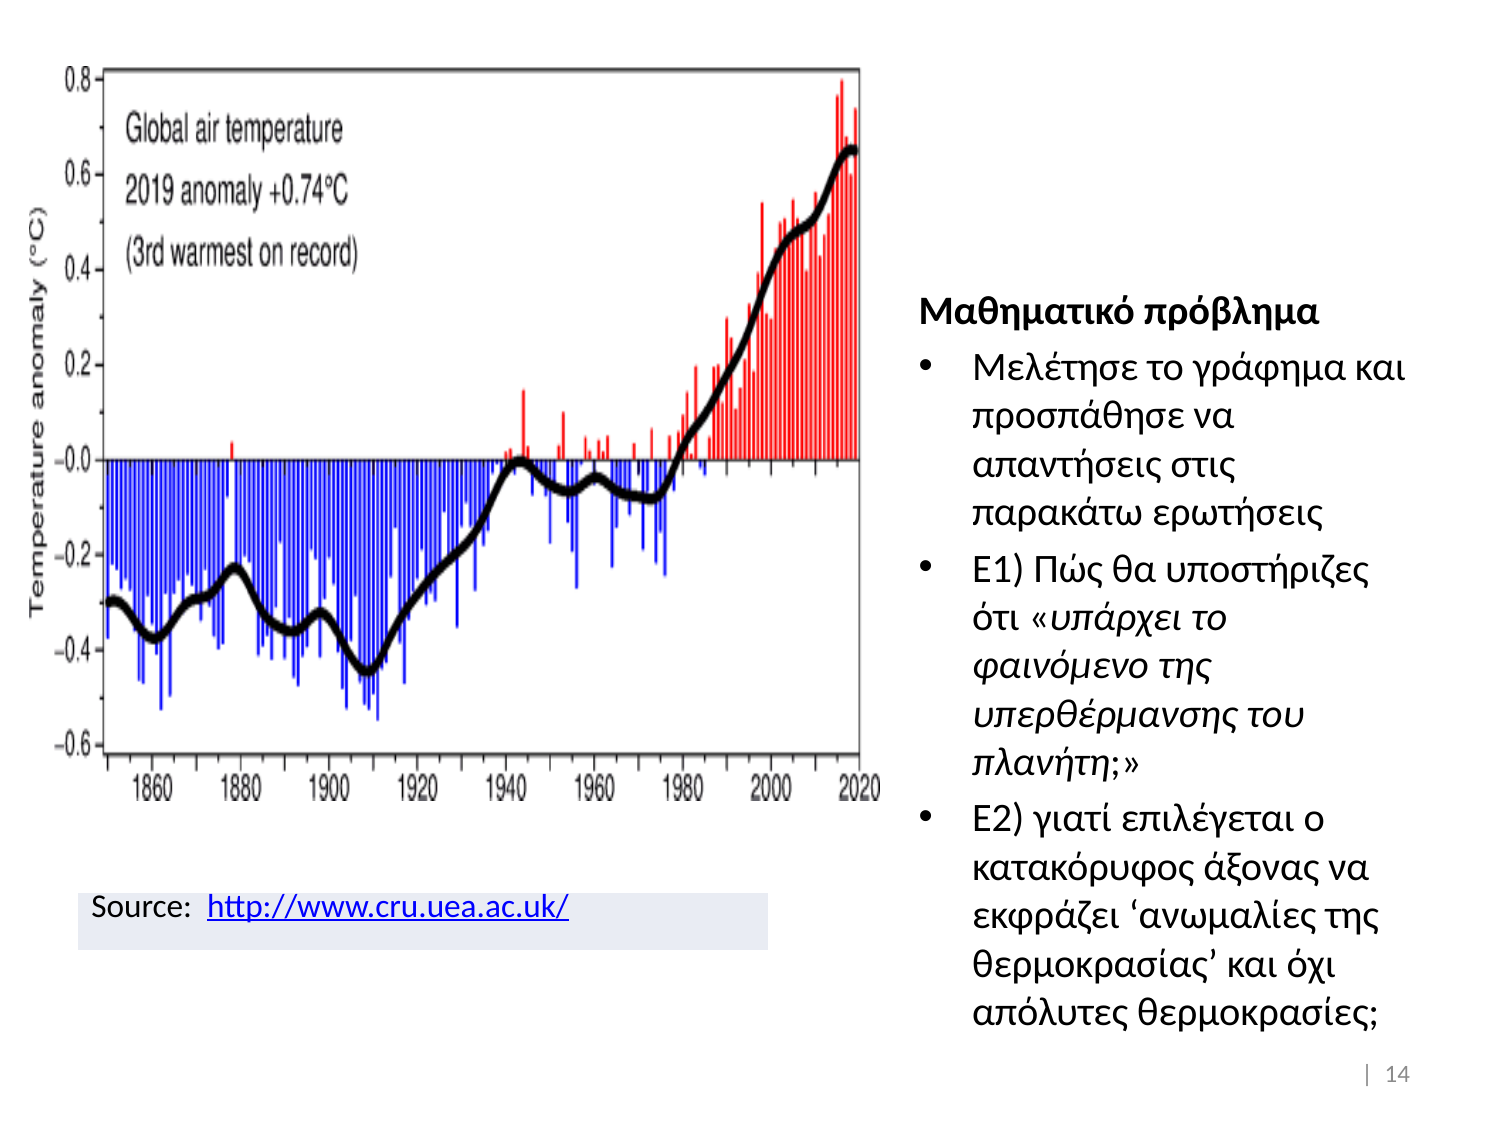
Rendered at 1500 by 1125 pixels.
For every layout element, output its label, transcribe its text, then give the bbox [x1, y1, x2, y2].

list Μαθηματικό πρόβλημα Μελέτησε το γράφημα και προσπάθησε να απαντήσεις στις παρακάτω ερωτήσεις Ε1) Πώς θα υποστήριζες ότι «υπάρχει το φαινόμενο της υπερθέρμανσης του πλανήτη;» Ε2) γιατί επιλέγεται ο κατακόρυφος άξονας να εκφράζει ‘ανωμαλίες της θερμοκρασίας’ και όχι απόλυτες θερμοκρασίες; [903, 219, 1424, 1043]
picture [29, 66, 881, 801]
slide_number | 14 [1074, 1042, 1425, 1103]
table_header Source: http://www.cru.uea.ac.uk/ [78, 893, 768, 950]
